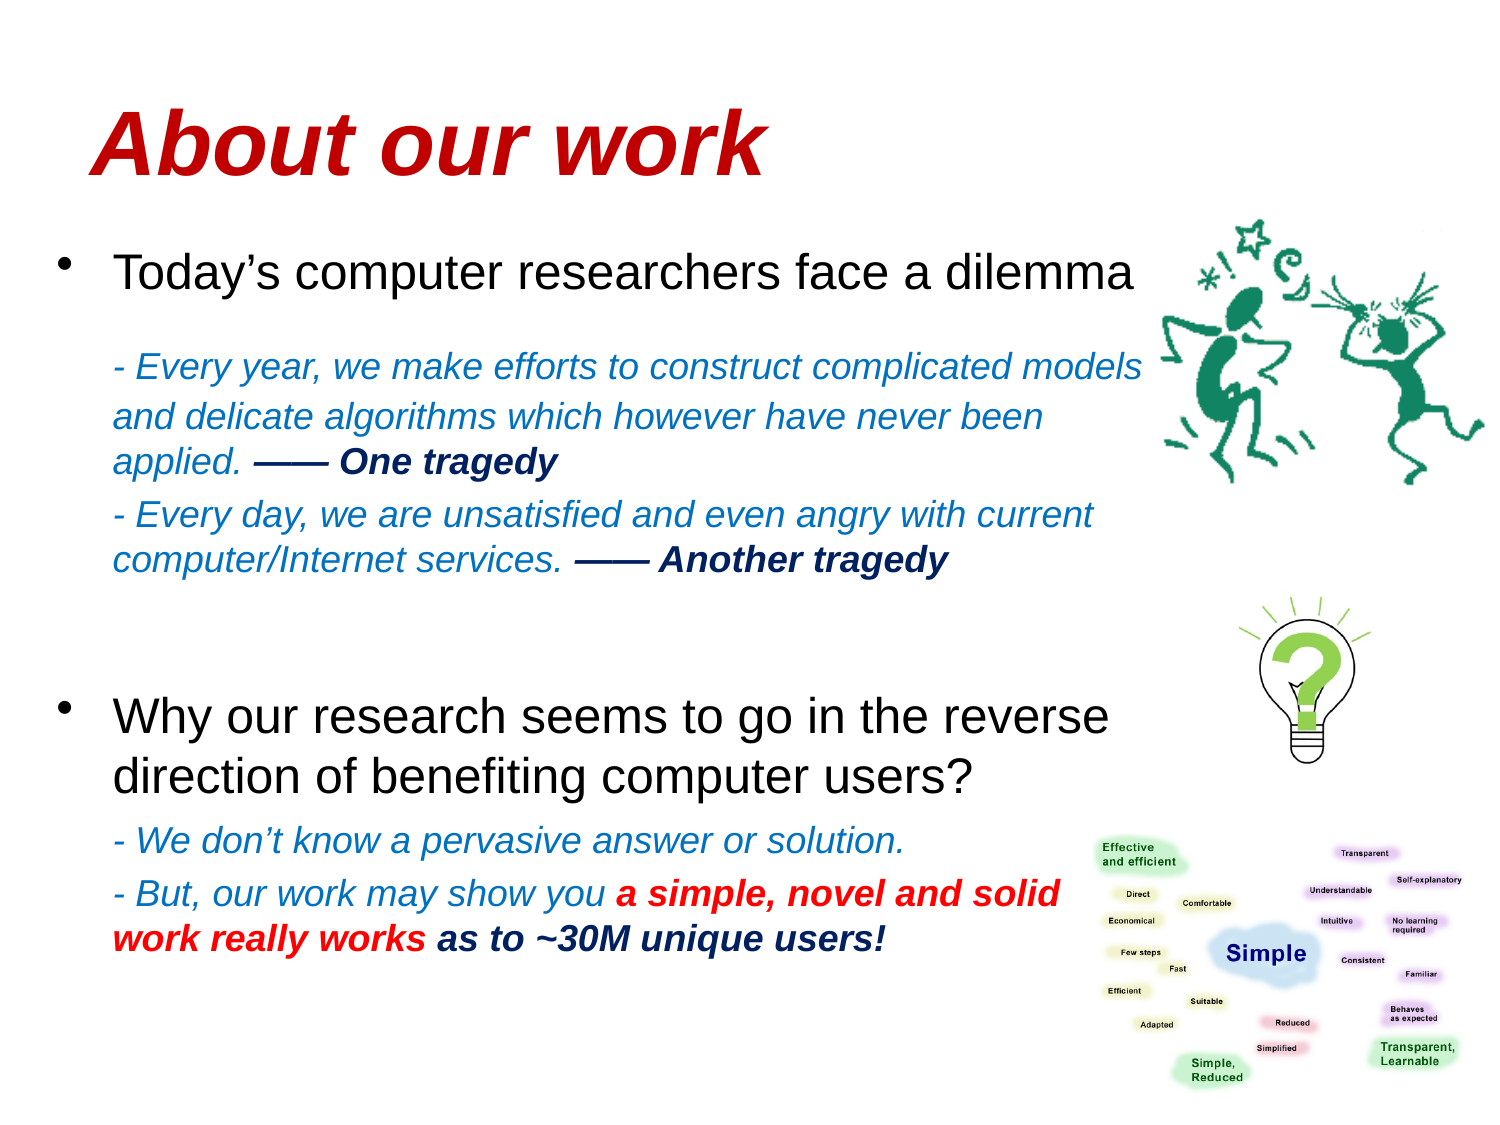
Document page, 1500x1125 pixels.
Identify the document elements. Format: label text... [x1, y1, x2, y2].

title About our work [74, 44, 1426, 231]
picture [1092, 833, 1477, 1095]
picture [1232, 585, 1377, 764]
list Today’s computer researchers face a dilemma - Every year, we make efforts to construct complicated models and delicate algorithms which however have never been applied. —— One tragedy - Every day, we are unsatisfied and even angry with current computer/Internet services. —— Another tragedy Why our research seems to go in the reverse direction of benefiting computer users? - We don’t know a pervasive answer or solution. - But, our work may show you a simple, novel and solid work really works as to ~30M unique users! [41, 231, 1164, 1071]
picture [1156, 207, 1495, 492]
